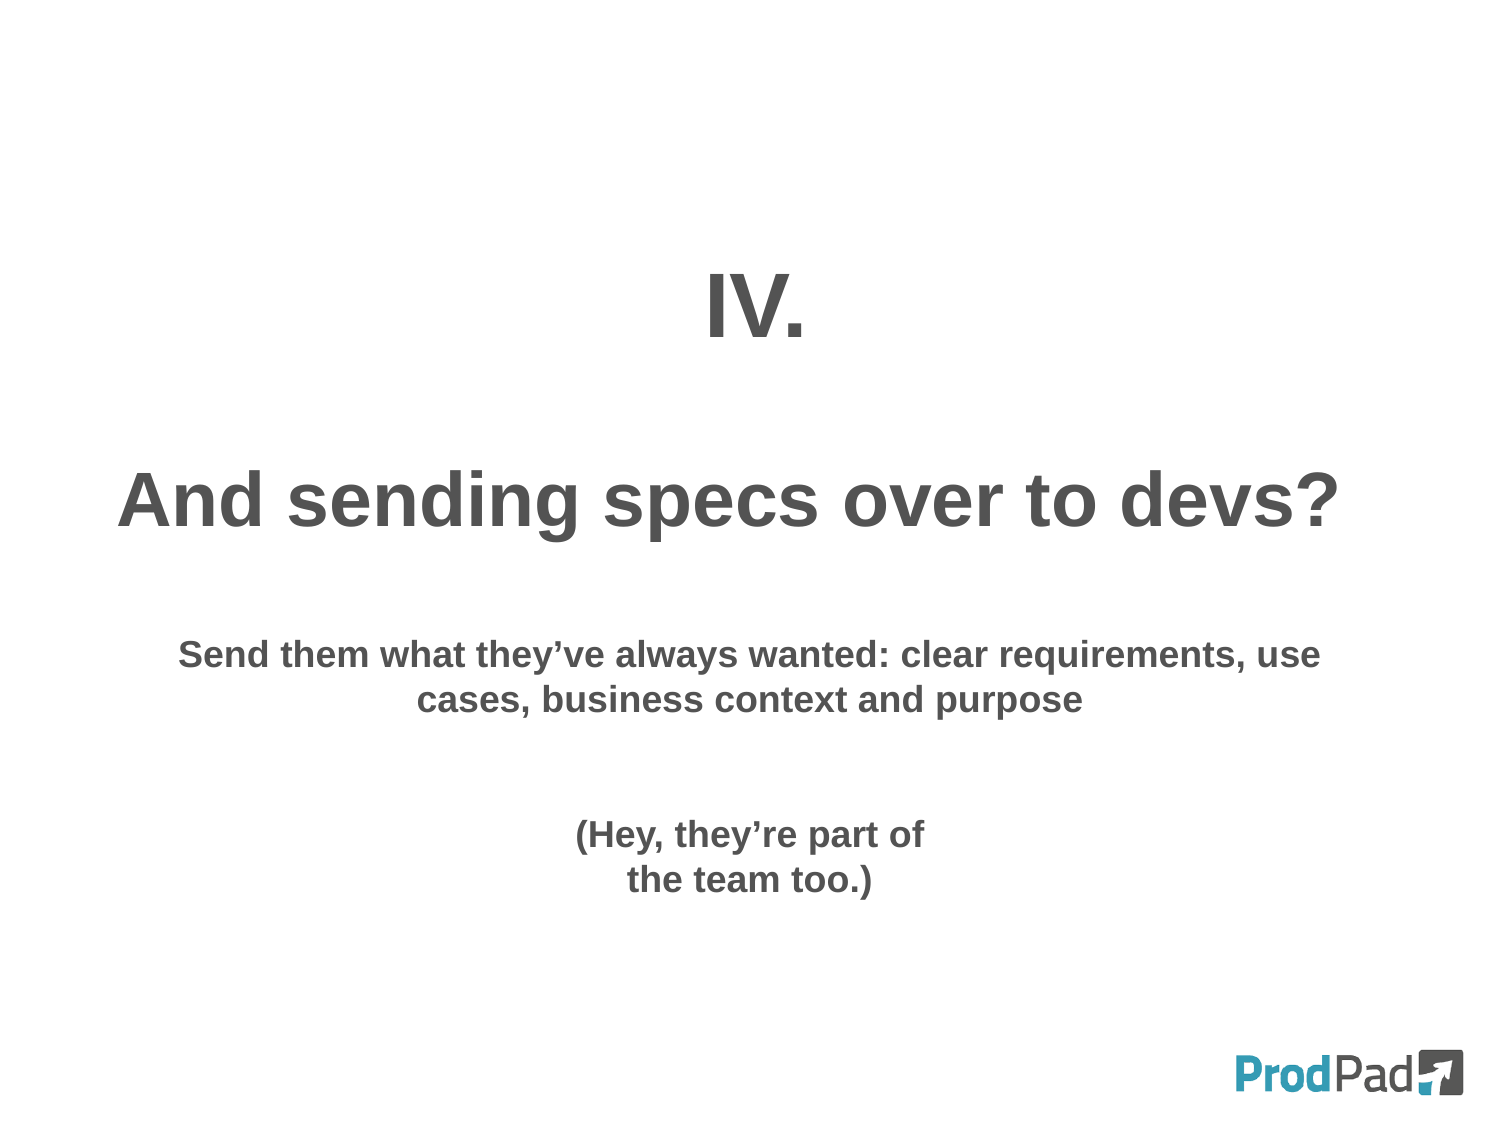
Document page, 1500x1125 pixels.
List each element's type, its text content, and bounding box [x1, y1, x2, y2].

title And sending specs over to devs? [97, 400, 1362, 590]
picture [1226, 1042, 1473, 1103]
text_box Send them what they’ve always wanted: clear requirements, use cases, business context and purpose [145, 629, 1355, 722]
text_box IV. [704, 245, 809, 356]
text_box (Hey, they’re part of the team too.) [572, 809, 927, 902]
